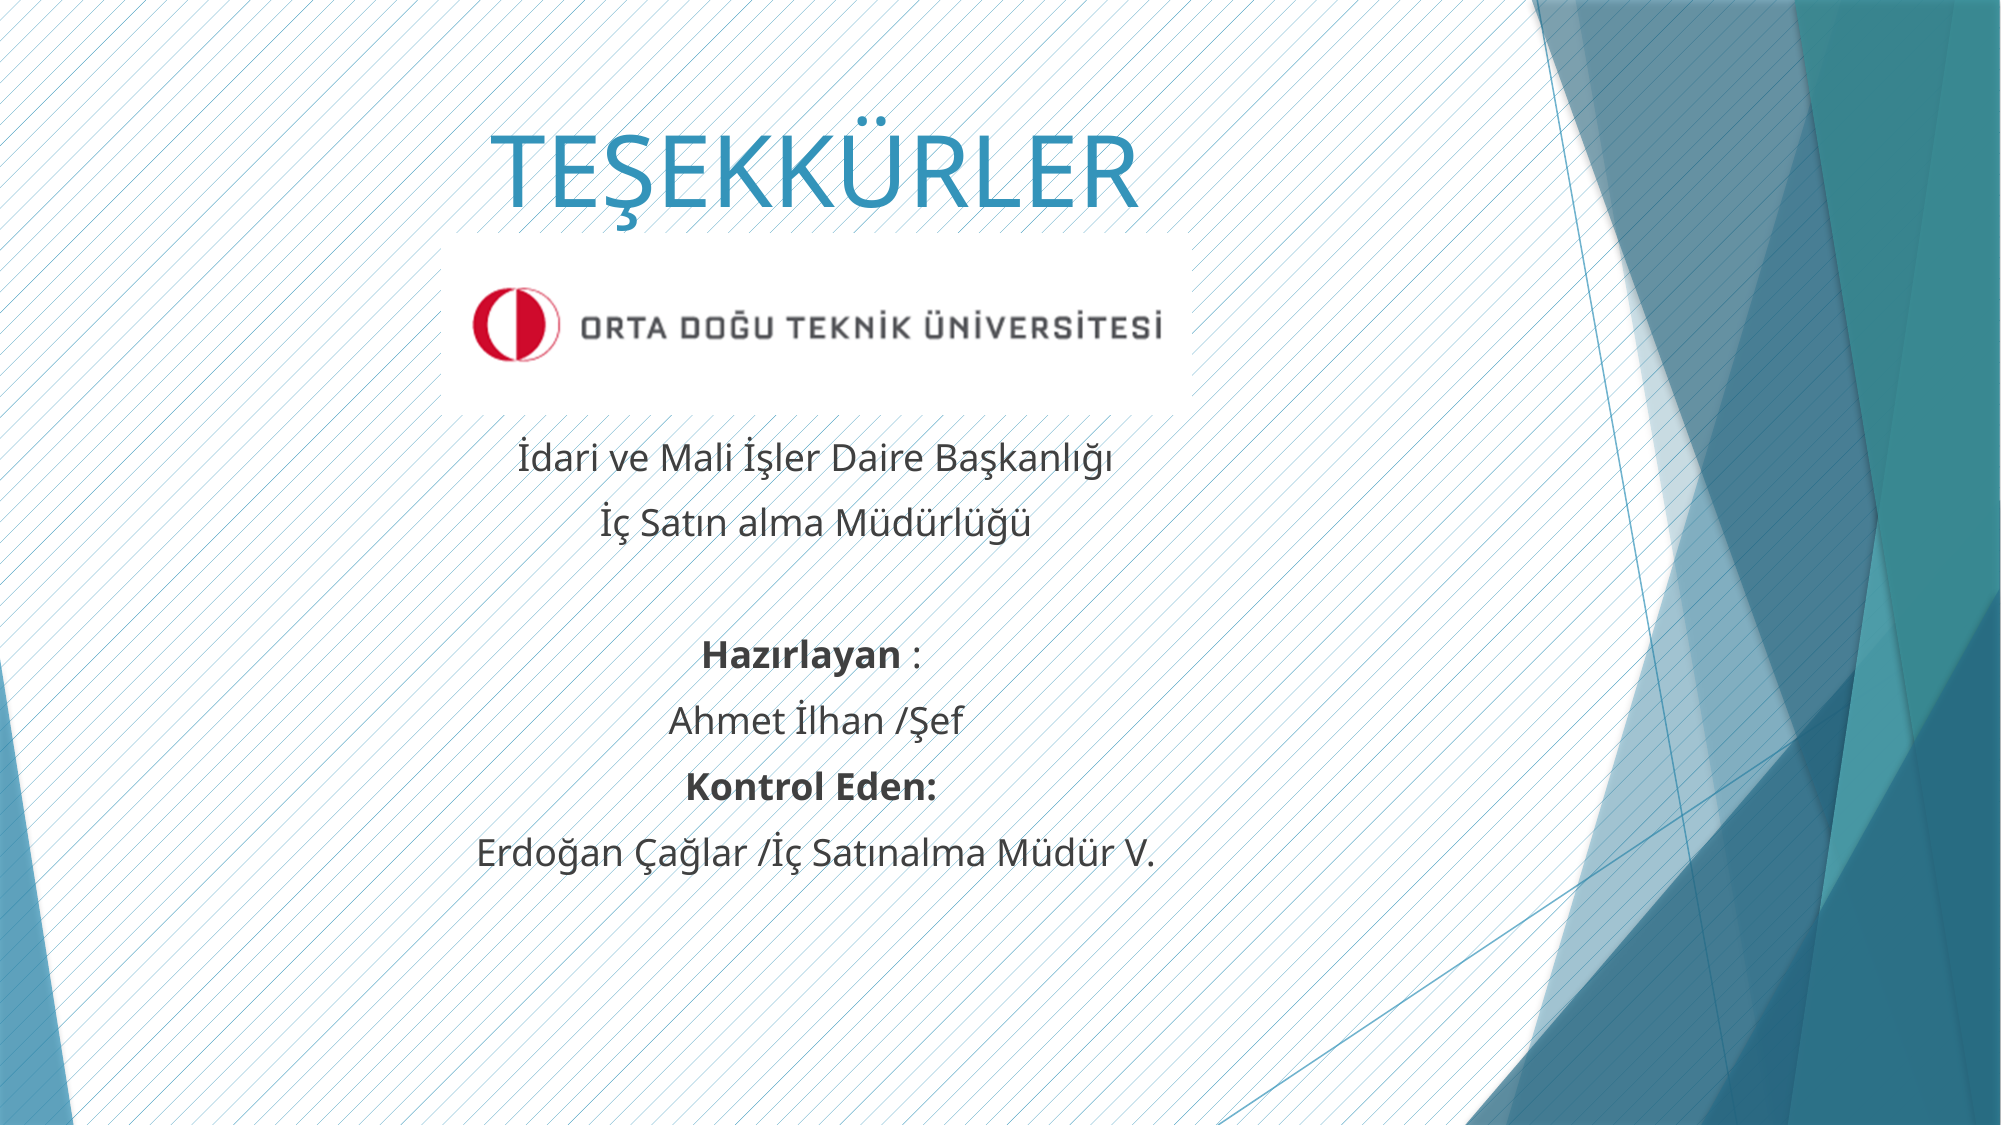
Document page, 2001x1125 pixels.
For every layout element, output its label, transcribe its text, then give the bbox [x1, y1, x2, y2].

picture [440, 233, 1192, 416]
title TEŞEKKÜRLER [111, 99, 1522, 261]
list İdari ve Mali İşler Daire Başkanlığı İç Satın alma Müdürlüğü Hazırlayan : Ahmet İlhan /Şef Kontrol Eden: Erdoğan Çağlar /İç Satınalma Müdür V. [111, 360, 1522, 997]
